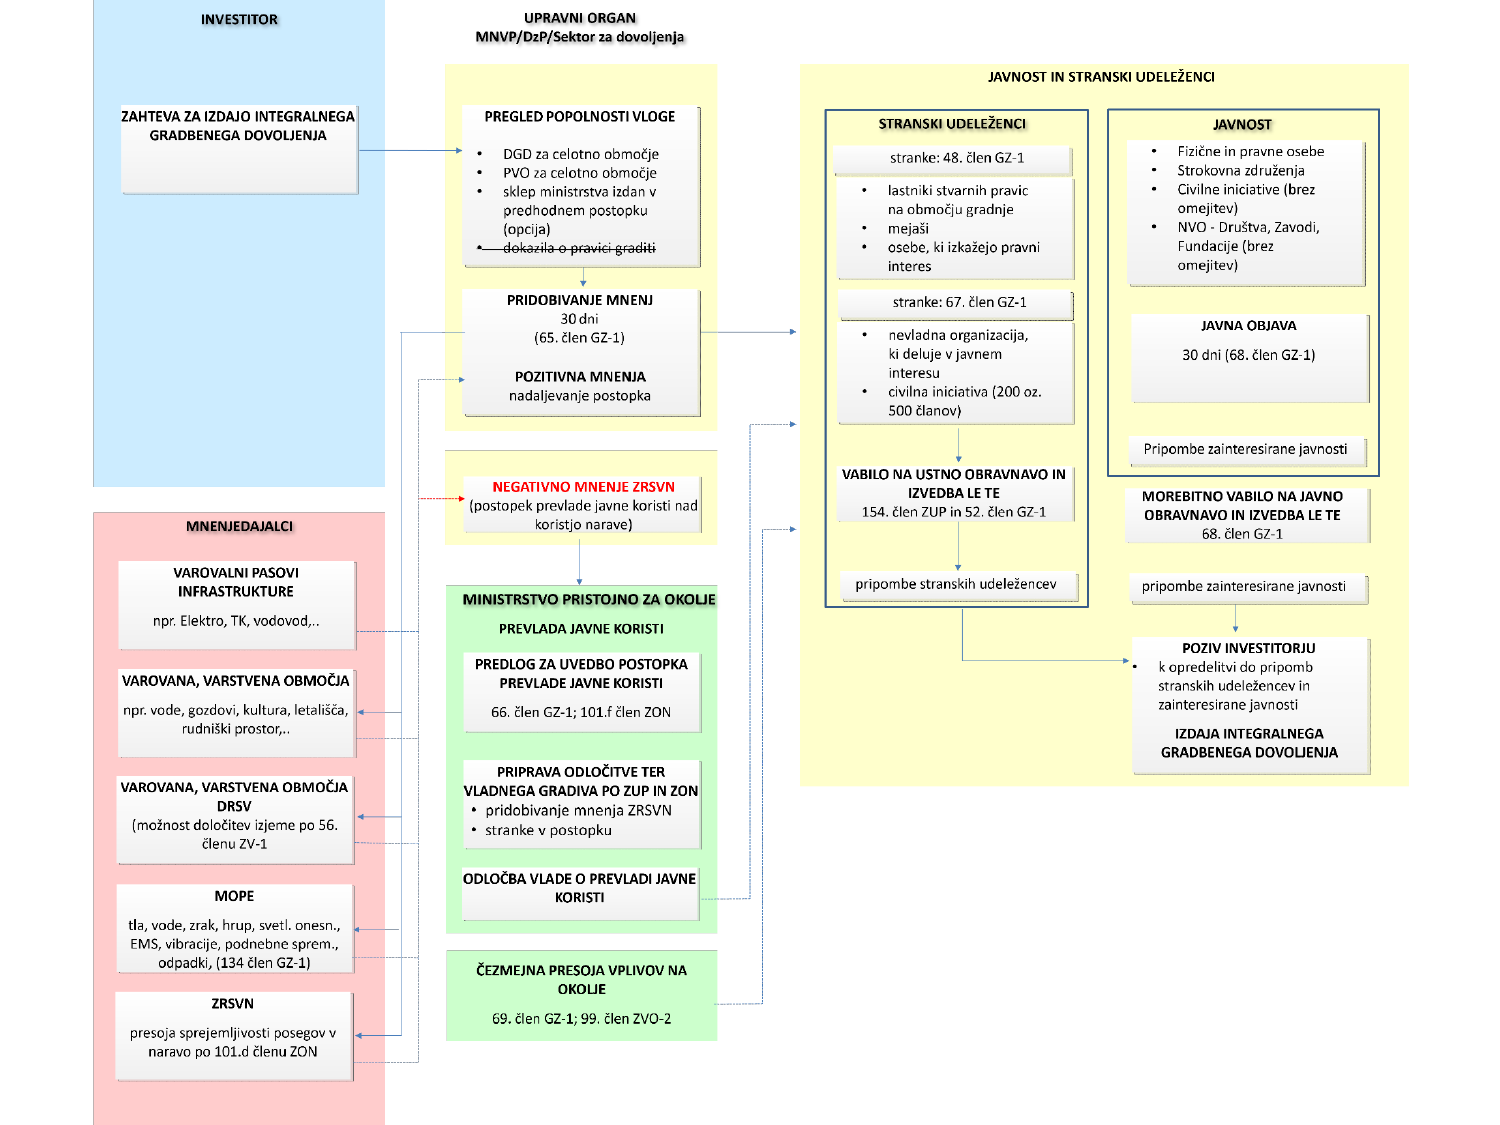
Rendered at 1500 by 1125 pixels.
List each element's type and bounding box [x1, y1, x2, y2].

picture [91, 0, 1409, 1125]
